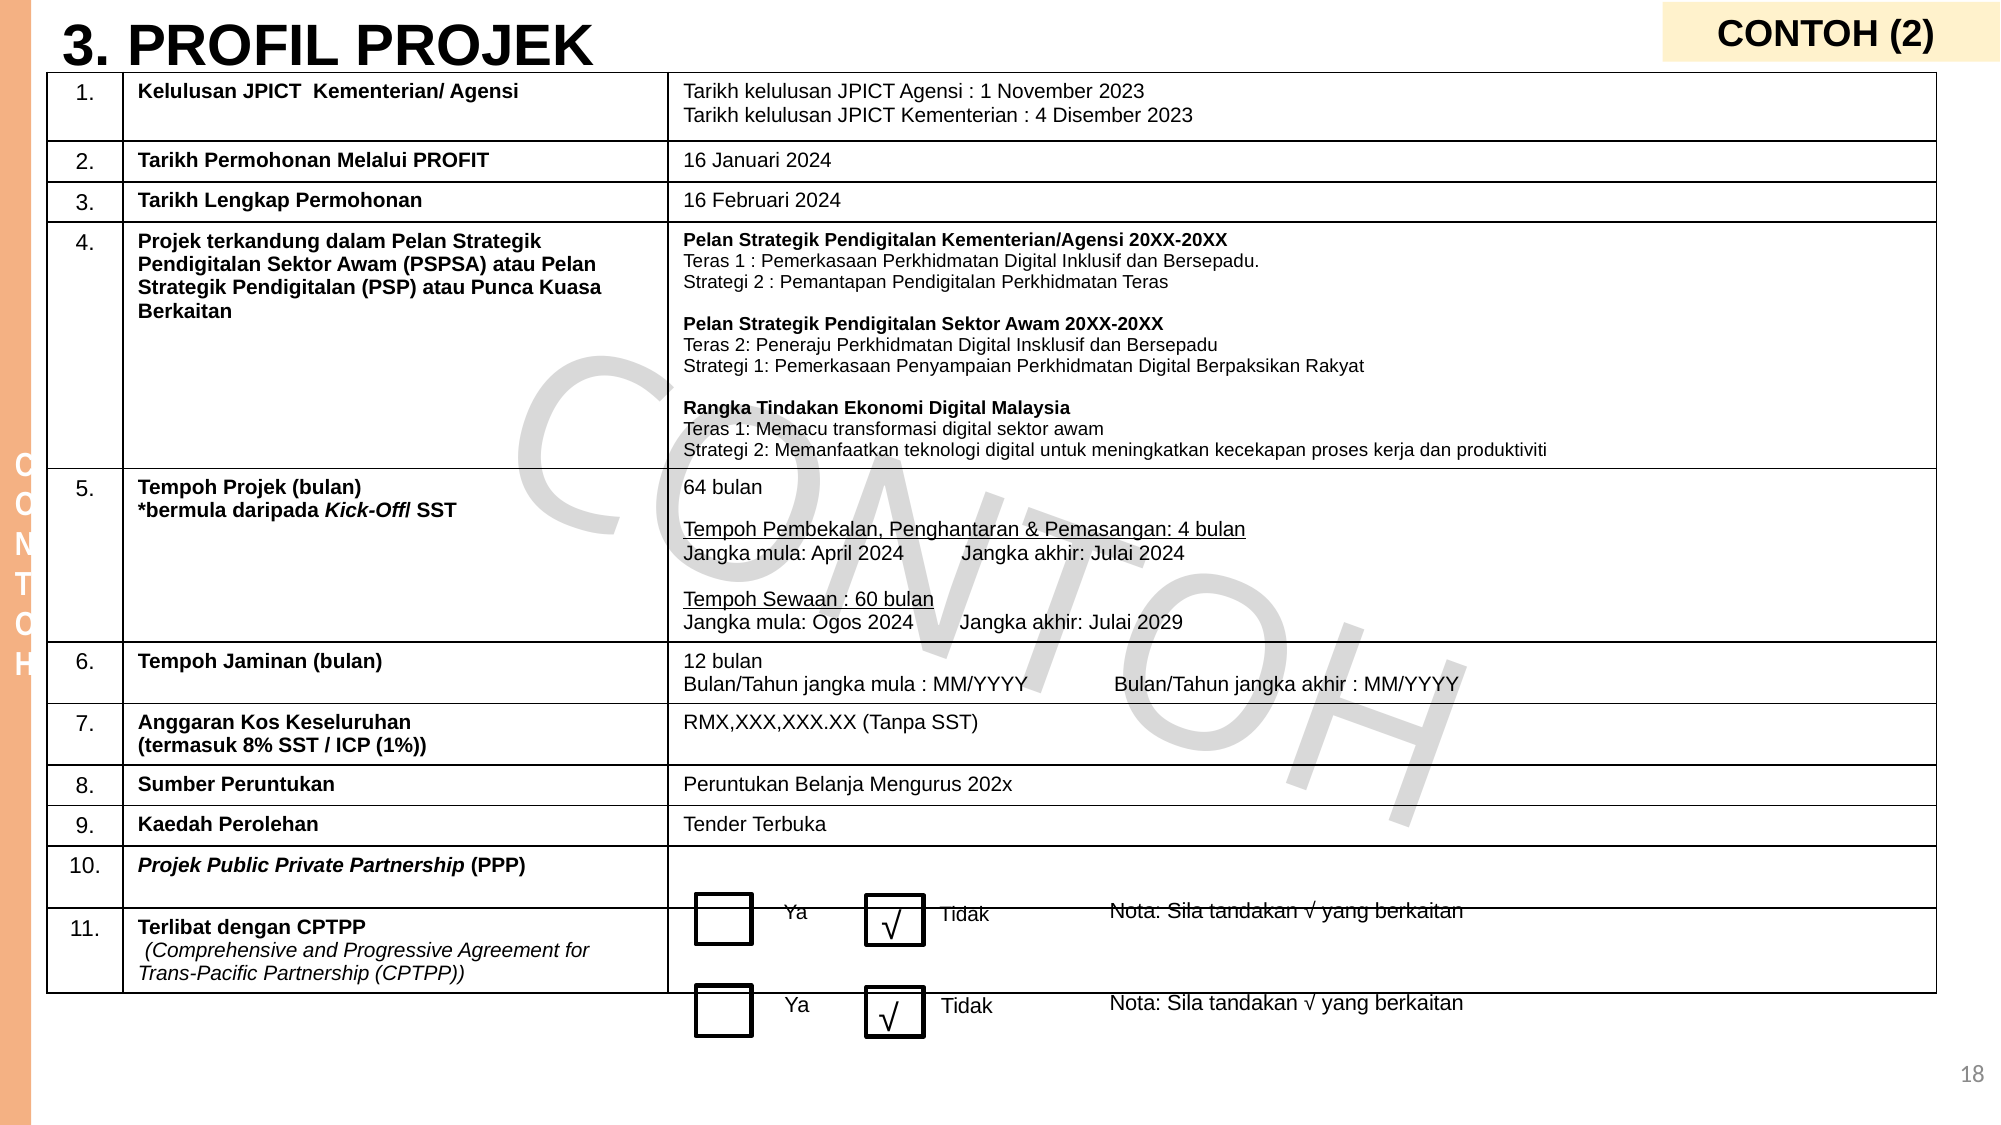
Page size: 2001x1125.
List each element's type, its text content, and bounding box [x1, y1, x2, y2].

table_cell Kaedah Perolehan [124, 806, 667, 845]
slide_number 18 [1550, 1042, 2000, 1103]
table_cell 3. [48, 183, 122, 221]
table_cell 10. [48, 847, 122, 907]
table_cell RMX,XXX,XXX.XX (Tanpa SST) [669, 704, 1936, 764]
table_cell 12 bulan Bulan/Tahun jangka mula : MM/YYYY Bulan/Tahun jangka akhir : MM/YYYY [669, 643, 1936, 703]
table_cell 2. [48, 142, 122, 181]
table_cell 5. [48, 469, 122, 641]
table_cell Peruntukan Belanja Mengurus 202x [669, 766, 1936, 805]
table_header Tarikh kelulusan JPICT Agensi : 1 November 2023 Tarikh kelulusan JPICT Kementerian : 4 Disember 2023 [669, 73, 1936, 140]
table_cell Tempoh Projek (bulan) *bermula daripada Kick-Off/ SST [124, 469, 667, 641]
table_cell 16 Januari 2024 [669, 142, 1936, 181]
table_cell Pelan Strategik Pendigitalan Kementerian/Agensi 20XX-20XX Teras 1 : Pemerkasaan Perkhidmatan Digital Inklusif dan Bersepadu. Strategi 2 : Pemantapan Pendigitalan Perkhidmatan Teras Pelan Strategik Pendigitalan Sektor Awam 20XX-20XX Teras 2: Peneraju Perkhidmatan Digital Insklusif dan Bersepadu Strategi 1: Pemerkasaan Penyampaian Perkhidmatan Digital Berpaksikan Rakyat Rangka Tindakan Ekonomi Digital Malaysia Teras 1: Memacu transformasi digital sektor awam Strategi 2: Memanfaatkan teknologi digital untuk meningkatkan kecekapan proses kerja dan produktiviti [669, 223, 1936, 468]
table_header Kelulusan JPICT Kementerian/ Agensi [124, 83, 667, 140]
table_cell Terlibat dengan CPTPP ((Comprehensive and Progressive Agreement for Trans-Pacific Partnership (CPTPP)) [124, 909, 667, 992]
table_cell Tender Terbuka [669, 806, 1936, 845]
text_box 3. PROFIL PROJEK [47, 0, 1532, 83]
table_cell Tarikh Lengkap Permohonan [124, 183, 667, 221]
table_cell Tempoh Jaminan (bulan) [124, 643, 667, 703]
table_cell 7. [48, 704, 122, 764]
table_cell Projek Public Private Partnership (PPP) [124, 847, 667, 907]
table_cell 16 Februari 2024 [669, 183, 1936, 221]
table_cell 9. [48, 806, 122, 845]
table_cell Projek terkandung dalam Pelan Strategik Pendigitalan Sektor Awam (PSPSA) atau Pelan Strategik Pendigitalan (PSP) atau Punca Kuasa Berkaitan [124, 223, 667, 468]
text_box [695, 981, 1484, 1037]
table_cell [669, 847, 1936, 907]
table_header 1. [48, 83, 122, 140]
table_cell 11. [48, 909, 122, 992]
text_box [695, 889, 1484, 945]
text_box CONTOH (2) [1662, 1, 2000, 62]
table_cell 64 bulan Tempoh Pembekalan, Penghantaran & Pemasangan: 4 bulan Jangka mula: April 2024 Jangka akhir: Julai 2024 Tempoh Sewaan : 60 bulan Jangka mula: Ogos 2024 Jangka akhir: Julai 2029 [669, 469, 1936, 641]
table_cell 6. [48, 643, 122, 703]
table_cell Anggaran Kos Keseluruhan (termasuk 8% SST / ICP (1%)) [124, 704, 667, 764]
table_cell 8. [48, 766, 122, 805]
table_cell [669, 909, 1936, 992]
table_cell Sumber Peruntukan [124, 766, 667, 805]
table_cell 4. [48, 223, 122, 468]
table_cell Tarikh Permohonan Melalui PROFIT [124, 142, 667, 181]
